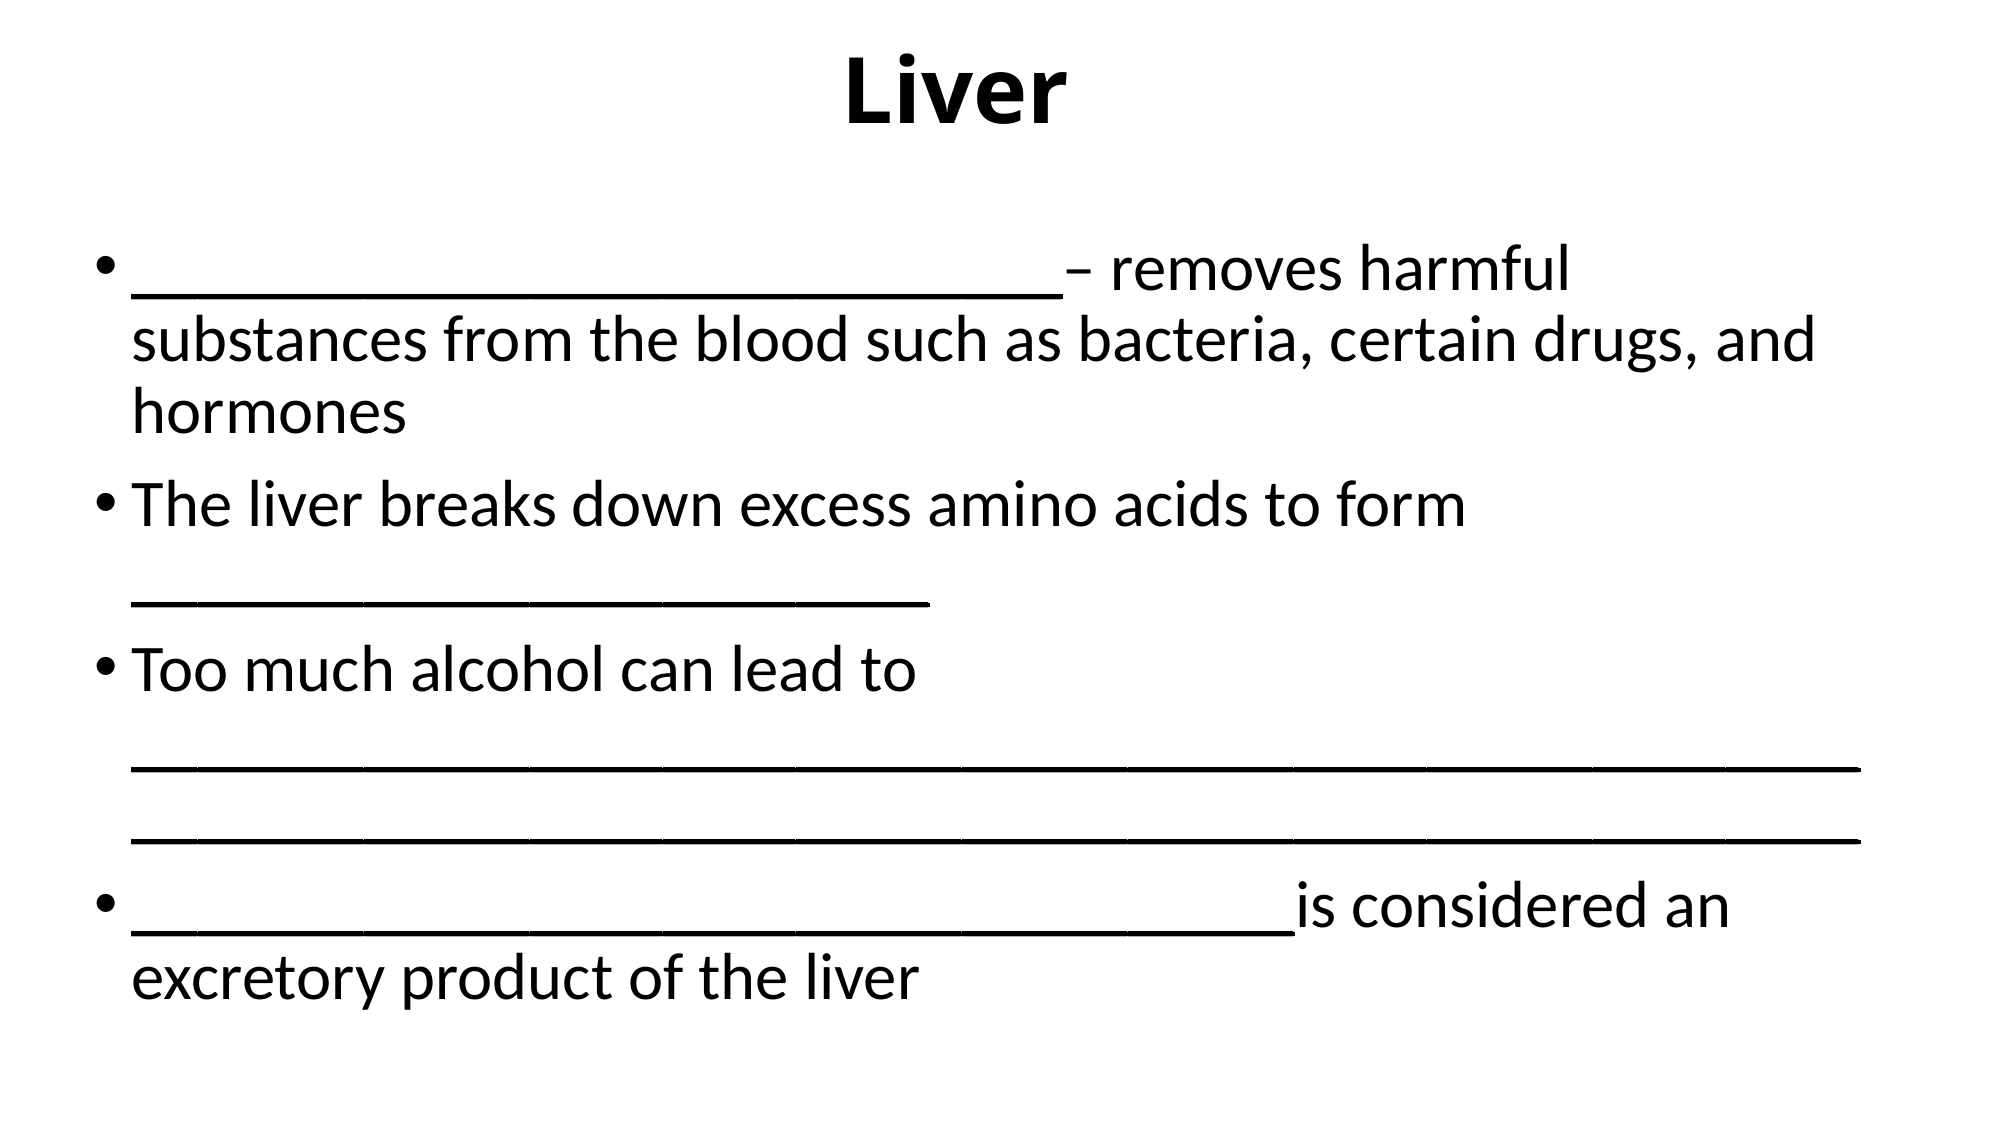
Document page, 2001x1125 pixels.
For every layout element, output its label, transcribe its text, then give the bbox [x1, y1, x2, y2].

title Liver [437, 0, 1474, 188]
list ____________________________– removes harmful substances from the blood such as bacteria, certain drugs, and hormones The liver breaks down excess amino acids to form ________________________ Too much alcohol can lead to ________________________________________________________________________________________________________ ___________________________________is considered an excretory product of the liver [79, 224, 1898, 1088]
